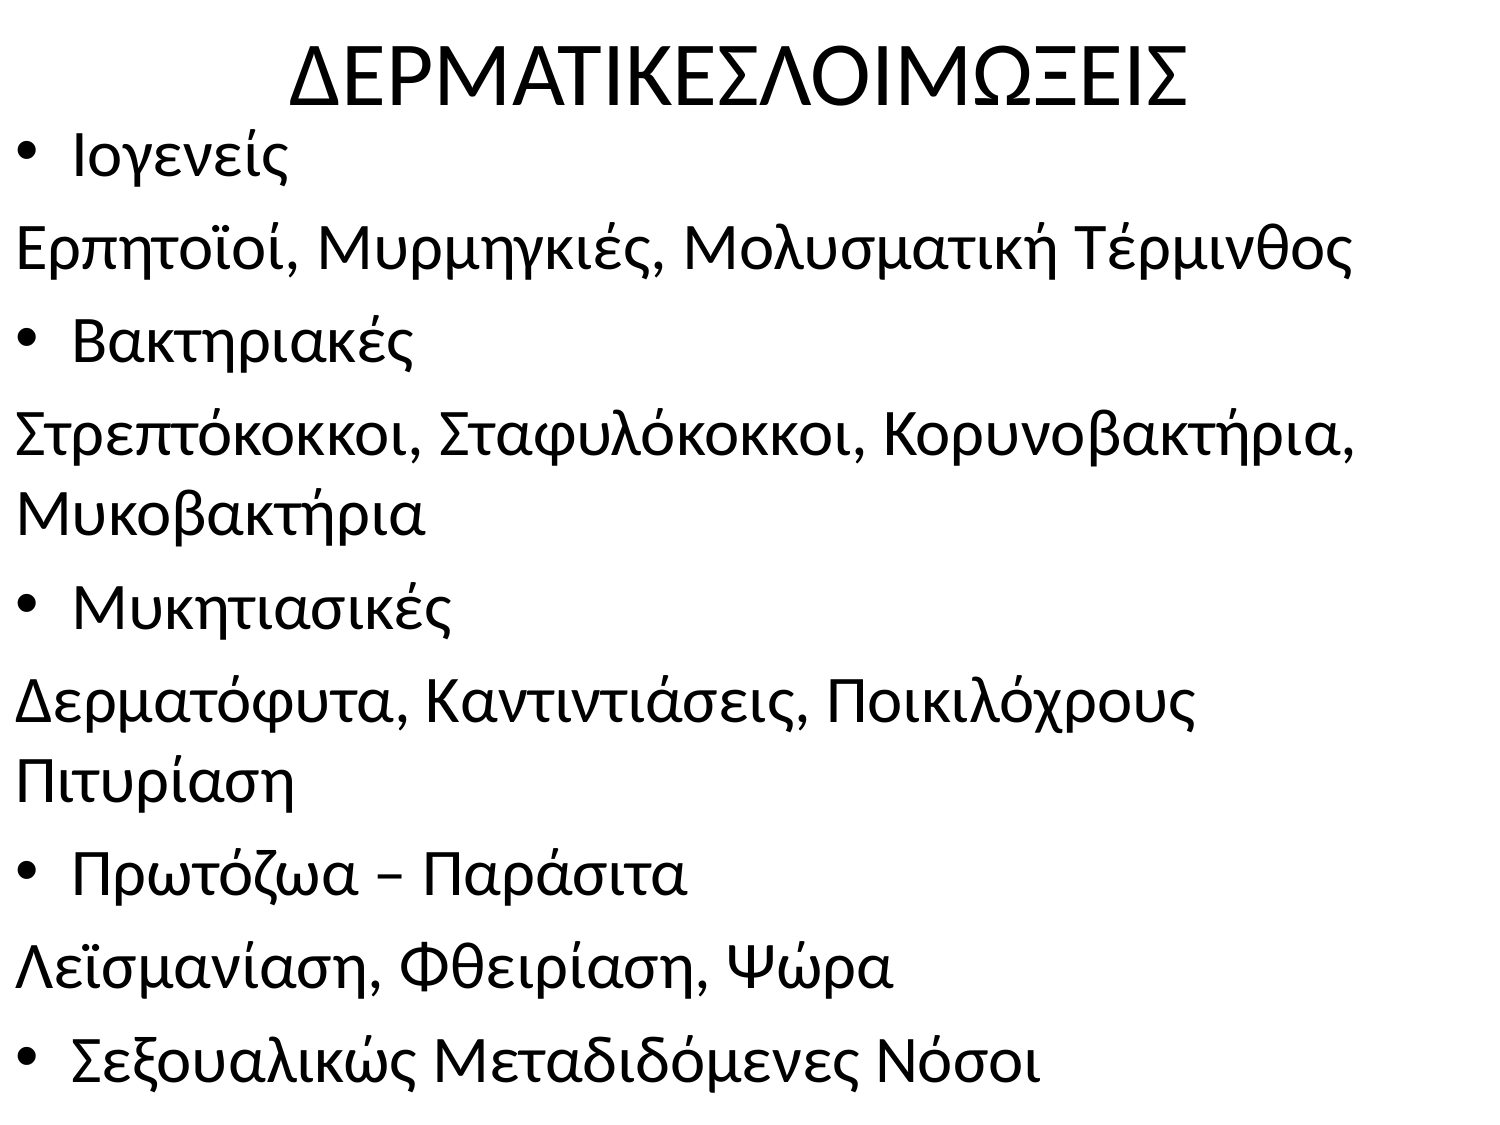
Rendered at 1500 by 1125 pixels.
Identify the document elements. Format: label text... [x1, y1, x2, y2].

list Ιογενείς Ερπητοϊοί, Μυρμηγκιές, Μολυσματική Τέρμινθος Βακτηριακές Στρεπτόκοκκοι, Σταφυλόκοκκοι, Κορυνοβακτήρια, Μυκοβακτήρια Μυκητιασικές Δερματόφυτα, Καντιντιάσεις, Ποικιλόχρους Πιτυρίαση Πρωτόζωα – Παράσιτα Λεϊσμανίαση, Φθειρίαση, Ψώρα Σεξουαλικώς Μεταδιδόμενες Νόσοι [0, 101, 1500, 1125]
title ΔΕΡΜΑΤΙΚΕΣΛΟΙΜΩΞΕΙΣ [74, 0, 1426, 101]
